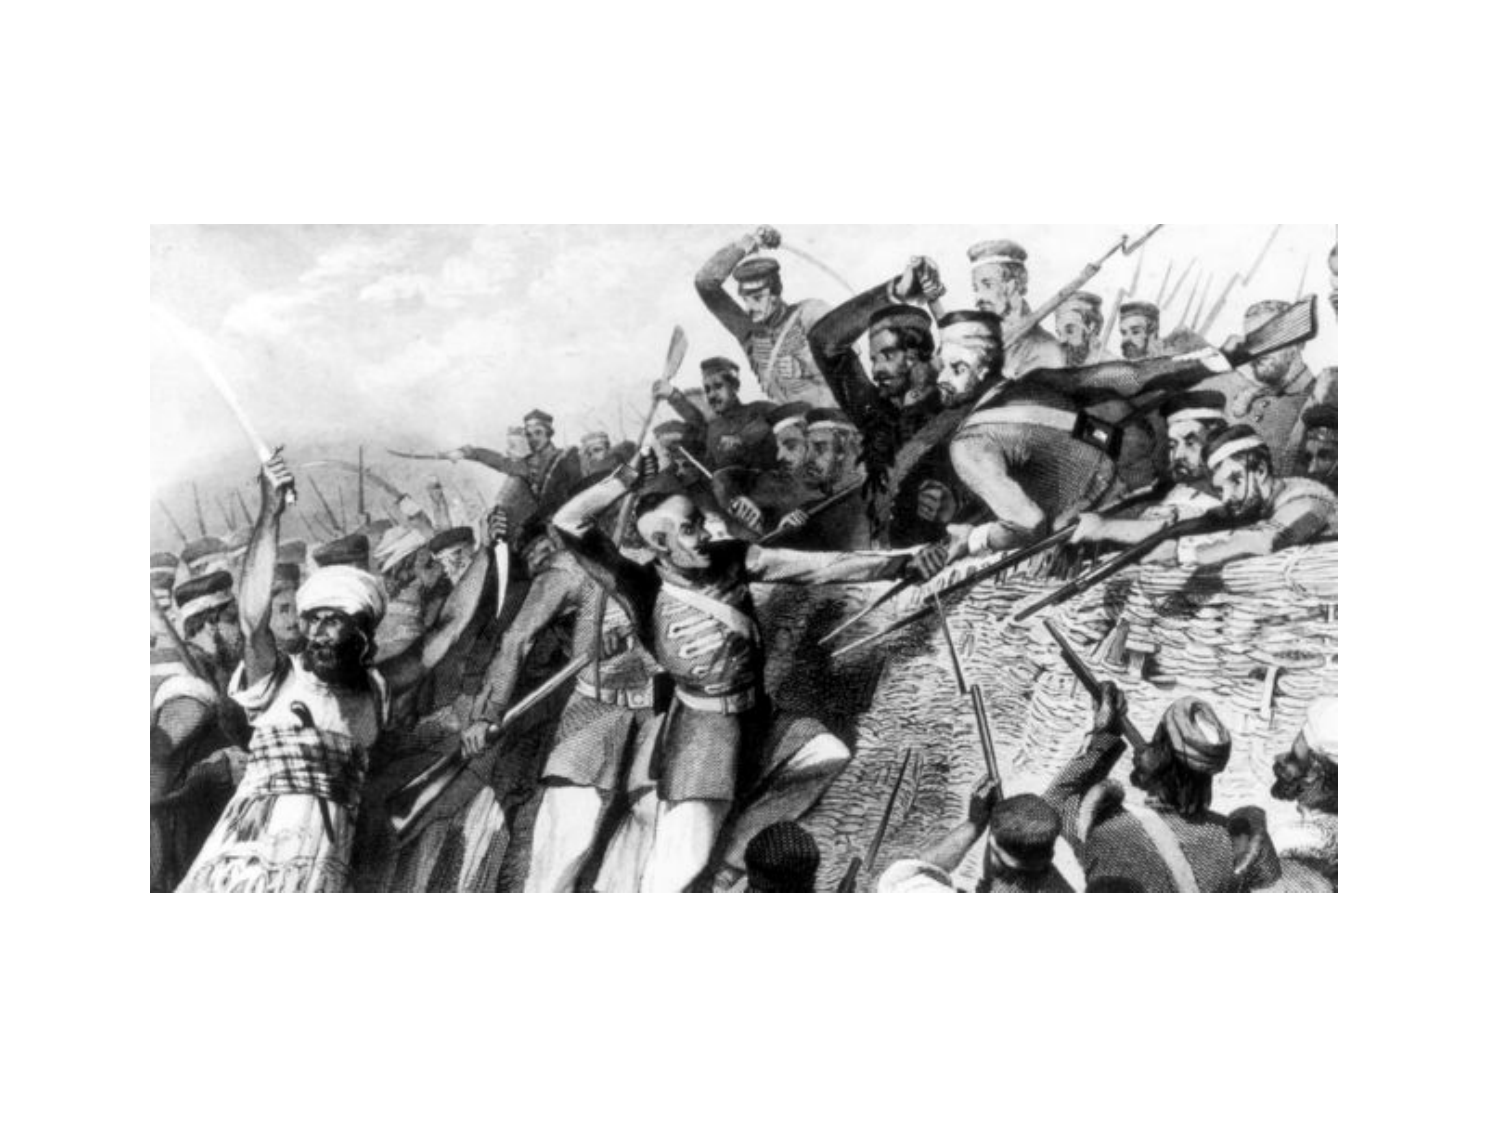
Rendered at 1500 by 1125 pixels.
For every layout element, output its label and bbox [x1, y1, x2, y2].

picture [149, 224, 1338, 894]
